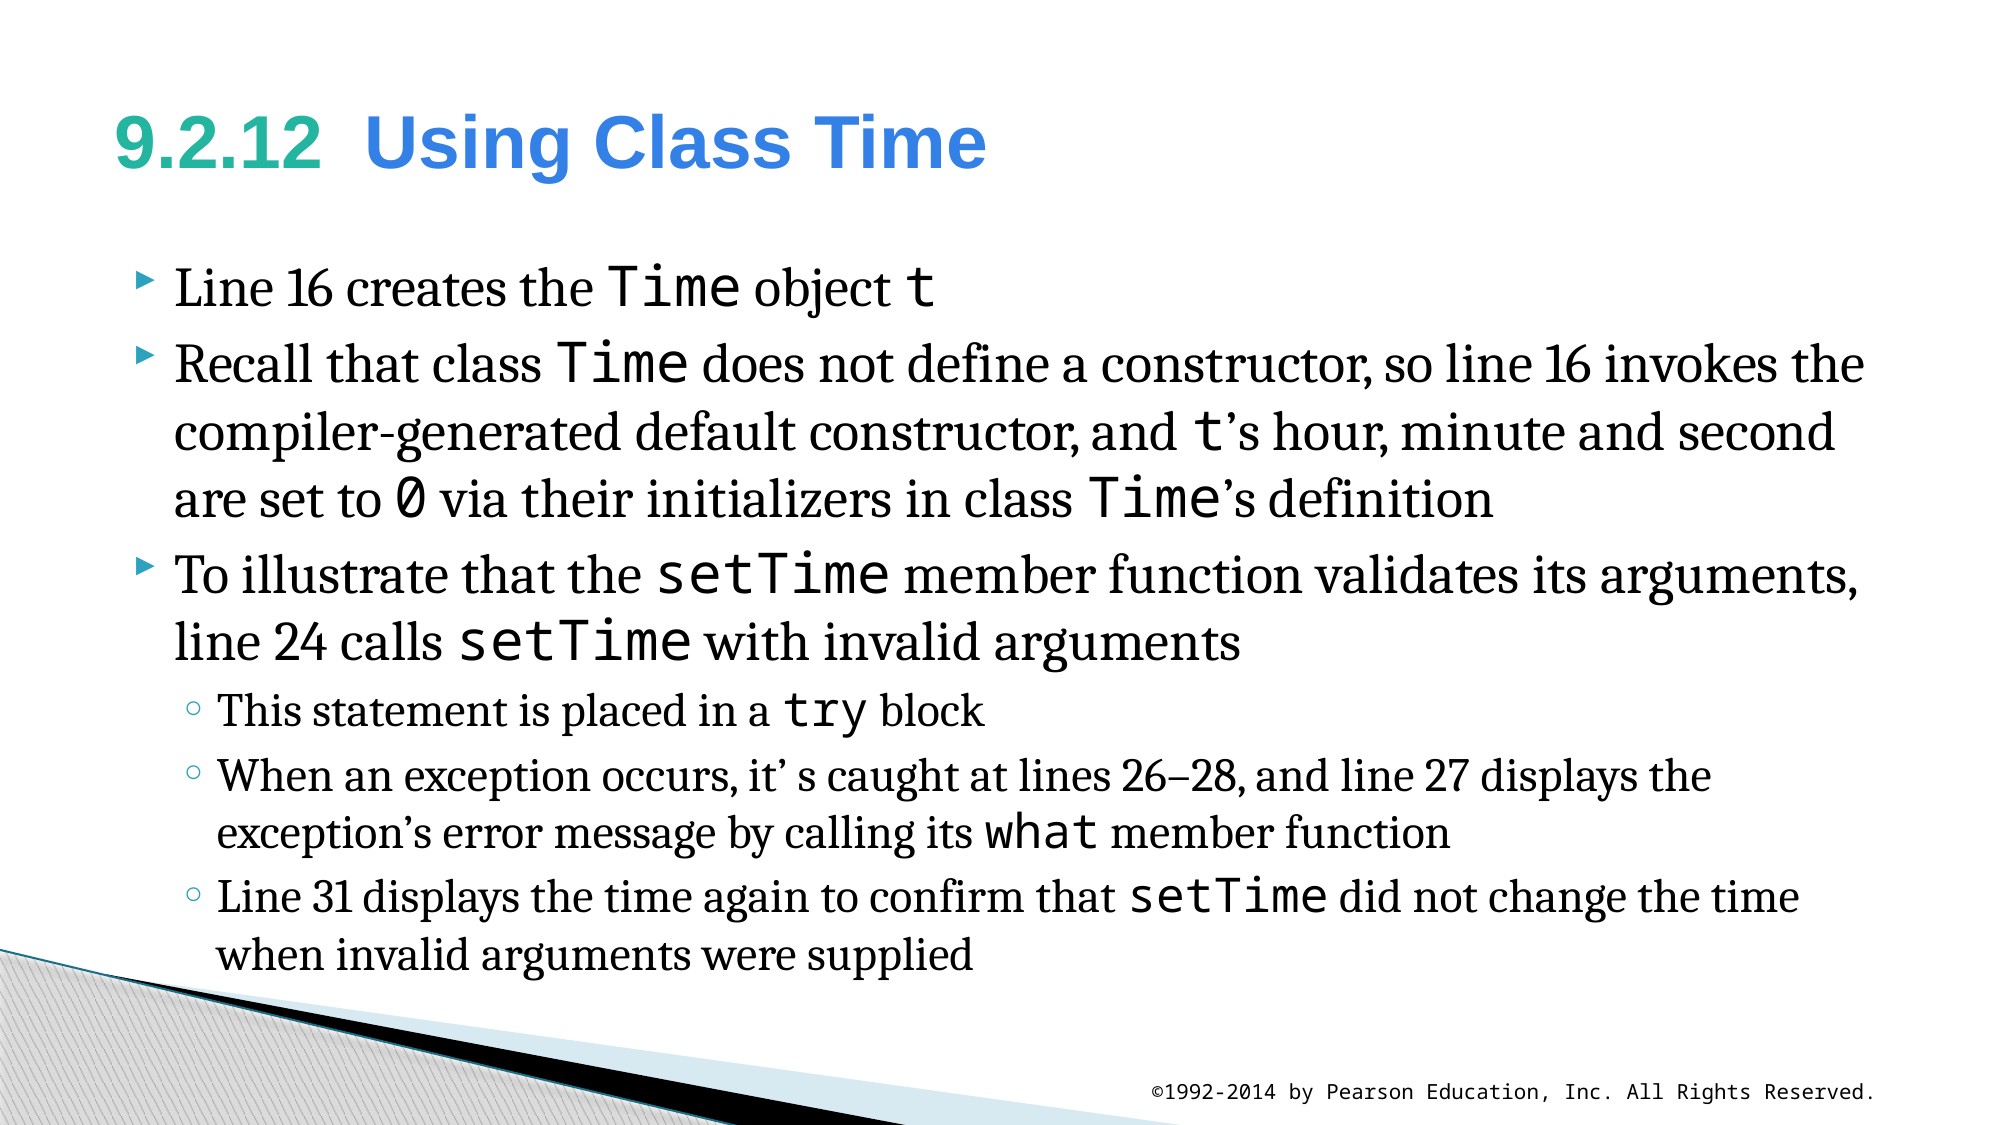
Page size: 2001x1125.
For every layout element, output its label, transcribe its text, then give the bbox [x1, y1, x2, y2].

list Line 16 creates the Time object t Recall that class Time does not define a constructor, so line 16 invokes the compiler-generated default constructor, and t’s hour, minute and second are set to 0 via their initializers in class Time’s definition To illustrate that the setTime member function validates its arguments, line 24 calls setTime with invalid arguments This statement is placed in a try block When an exception occurs, it’ s caught at lines 26–28, and line 27 displays the exception’s error message by calling its what member function Line 31 displays the time again to confirm that setTime did not change the time when invalid arguments were supplied [99, 242, 1900, 986]
footer ©1992-2014 by Pearson Education, Inc. All Rights Reserved. [866, 1051, 1892, 1112]
title 9.2.12 Using Class Time [99, 45, 1900, 233]
